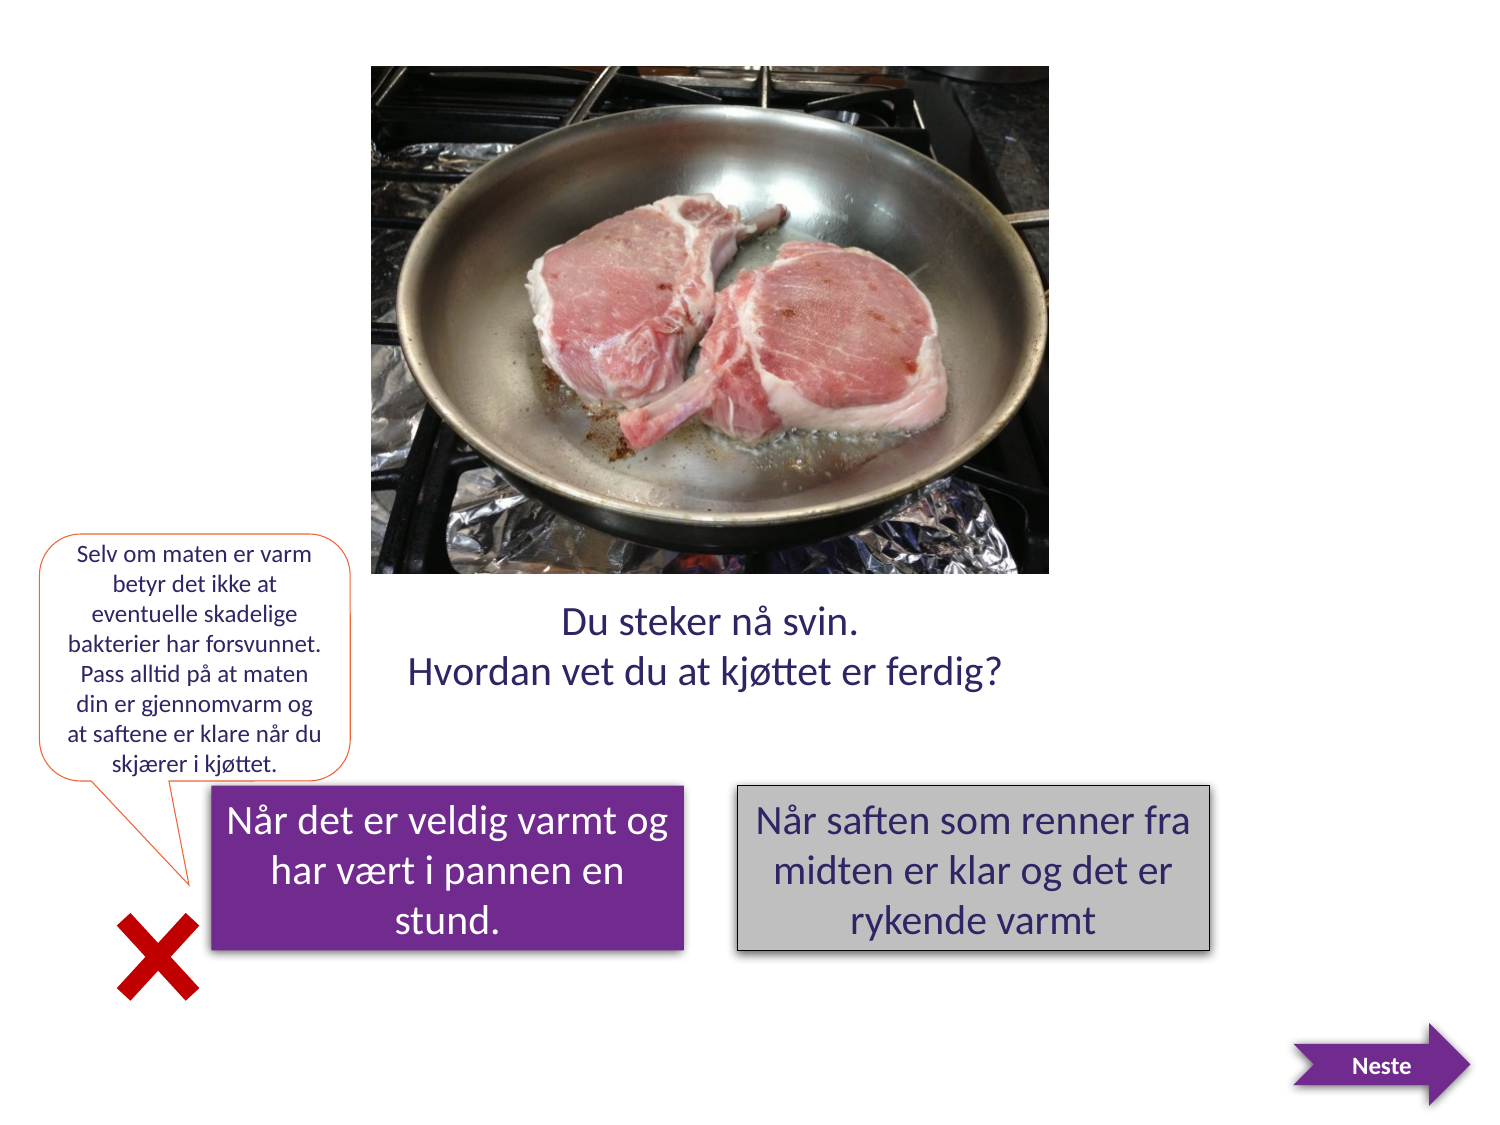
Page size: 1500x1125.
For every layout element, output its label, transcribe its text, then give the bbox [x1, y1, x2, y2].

picture [371, 66, 1049, 574]
text_box Selv om maten er varm betyr det ikke at eventuelle skadelige bakterier har forsvunnet. Pass alltid på at maten din er gjennomvarm og at saftene er klare når du skjærer i kjøttet. [38, 533, 351, 887]
text_box Neste [1293, 1023, 1471, 1106]
text_box [116, 912, 200, 1001]
text_box Når det er veldig varmt og har vært i pannen en stund. [211, 785, 684, 951]
text_box Du steker nå svin. Hvordan vet du at kjøttet er ferdig? [371, 586, 1049, 701]
text_box Når saften som renner fra midten er klar og det er rykende varmt [737, 785, 1210, 951]
